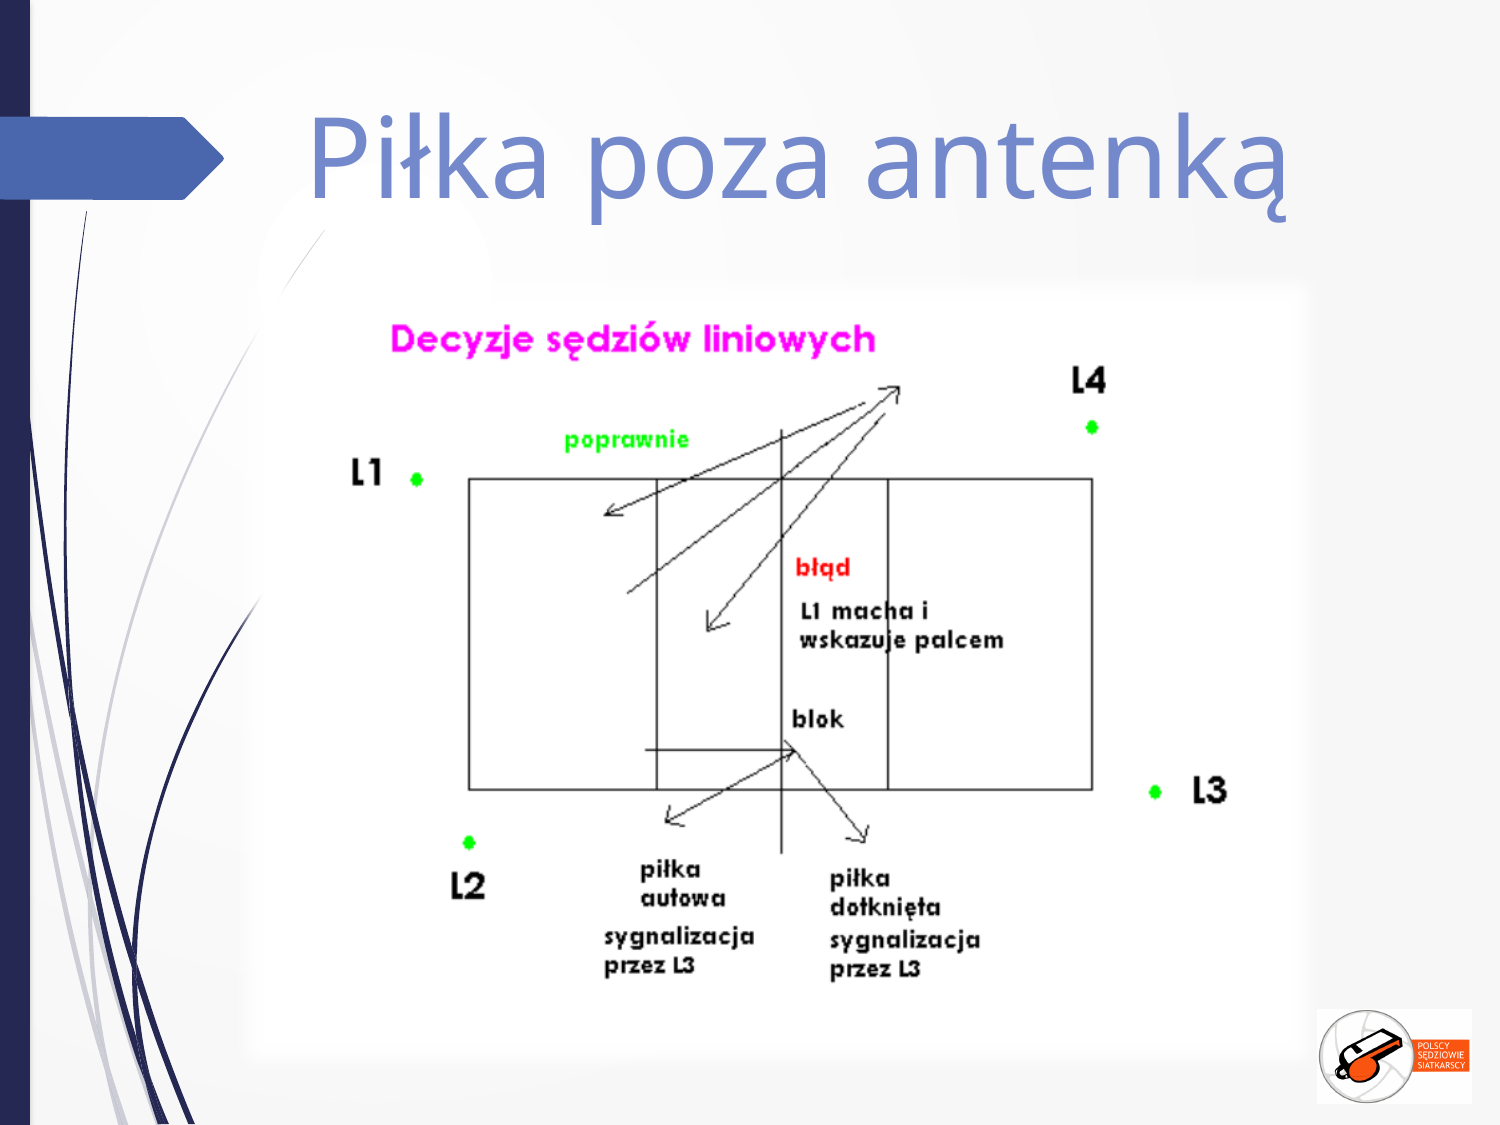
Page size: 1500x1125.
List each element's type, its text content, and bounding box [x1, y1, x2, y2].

title Piłka poza antenką [289, 78, 1370, 289]
picture [1317, 1008, 1472, 1104]
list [229, 266, 1326, 1078]
